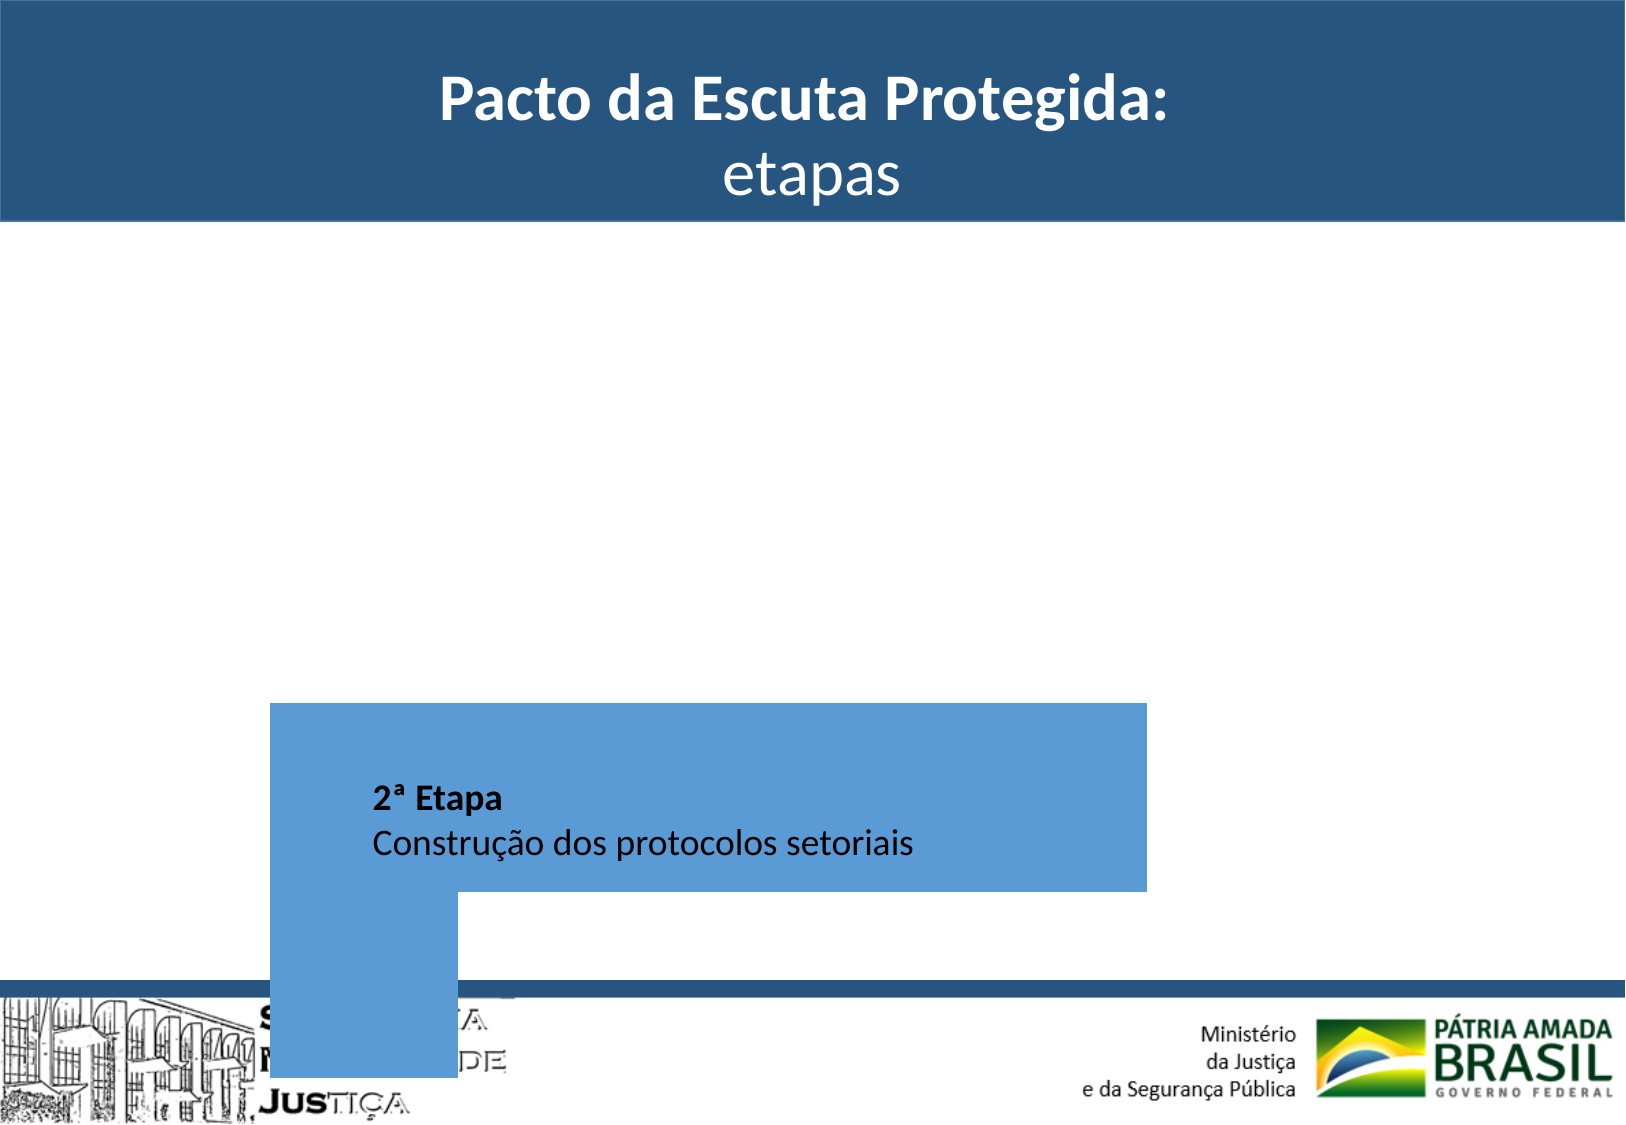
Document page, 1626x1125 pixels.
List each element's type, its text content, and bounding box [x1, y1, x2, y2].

text_box Pacto da Escuta Protegida: etapas [45, 53, 1580, 218]
text_box [0, 0, 1625, 222]
picture [0, 980, 1625, 1124]
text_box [270, 201, 1355, 924]
